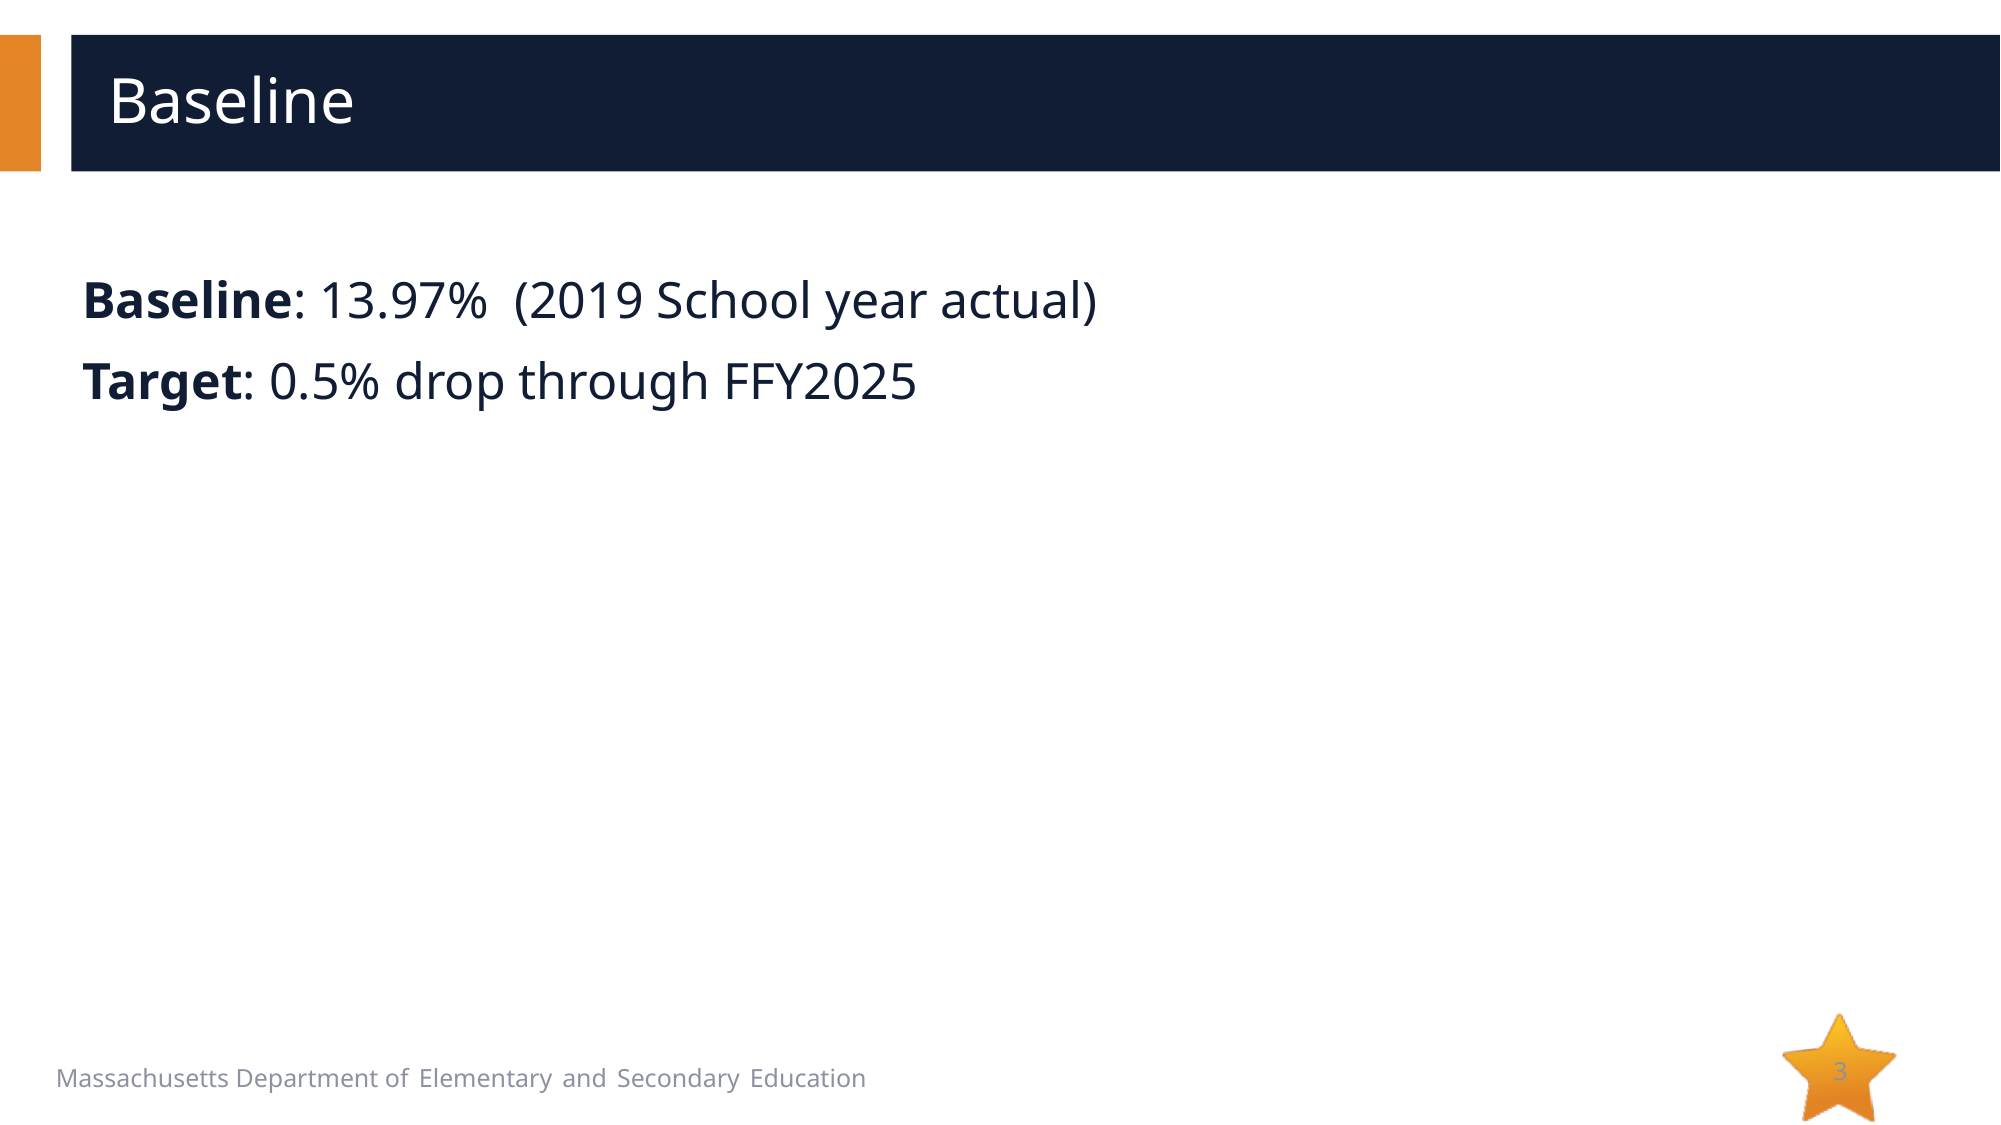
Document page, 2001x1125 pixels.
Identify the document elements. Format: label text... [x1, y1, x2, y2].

list Baseline: 13.97% (2019 School year actual) Target: 0.5% drop through FFY2025 [67, 180, 1933, 1022]
title Baseline [93, 47, 1959, 159]
slide_number 3 [1412, 1042, 1863, 1103]
picture [1774, 1022, 1909, 1125]
